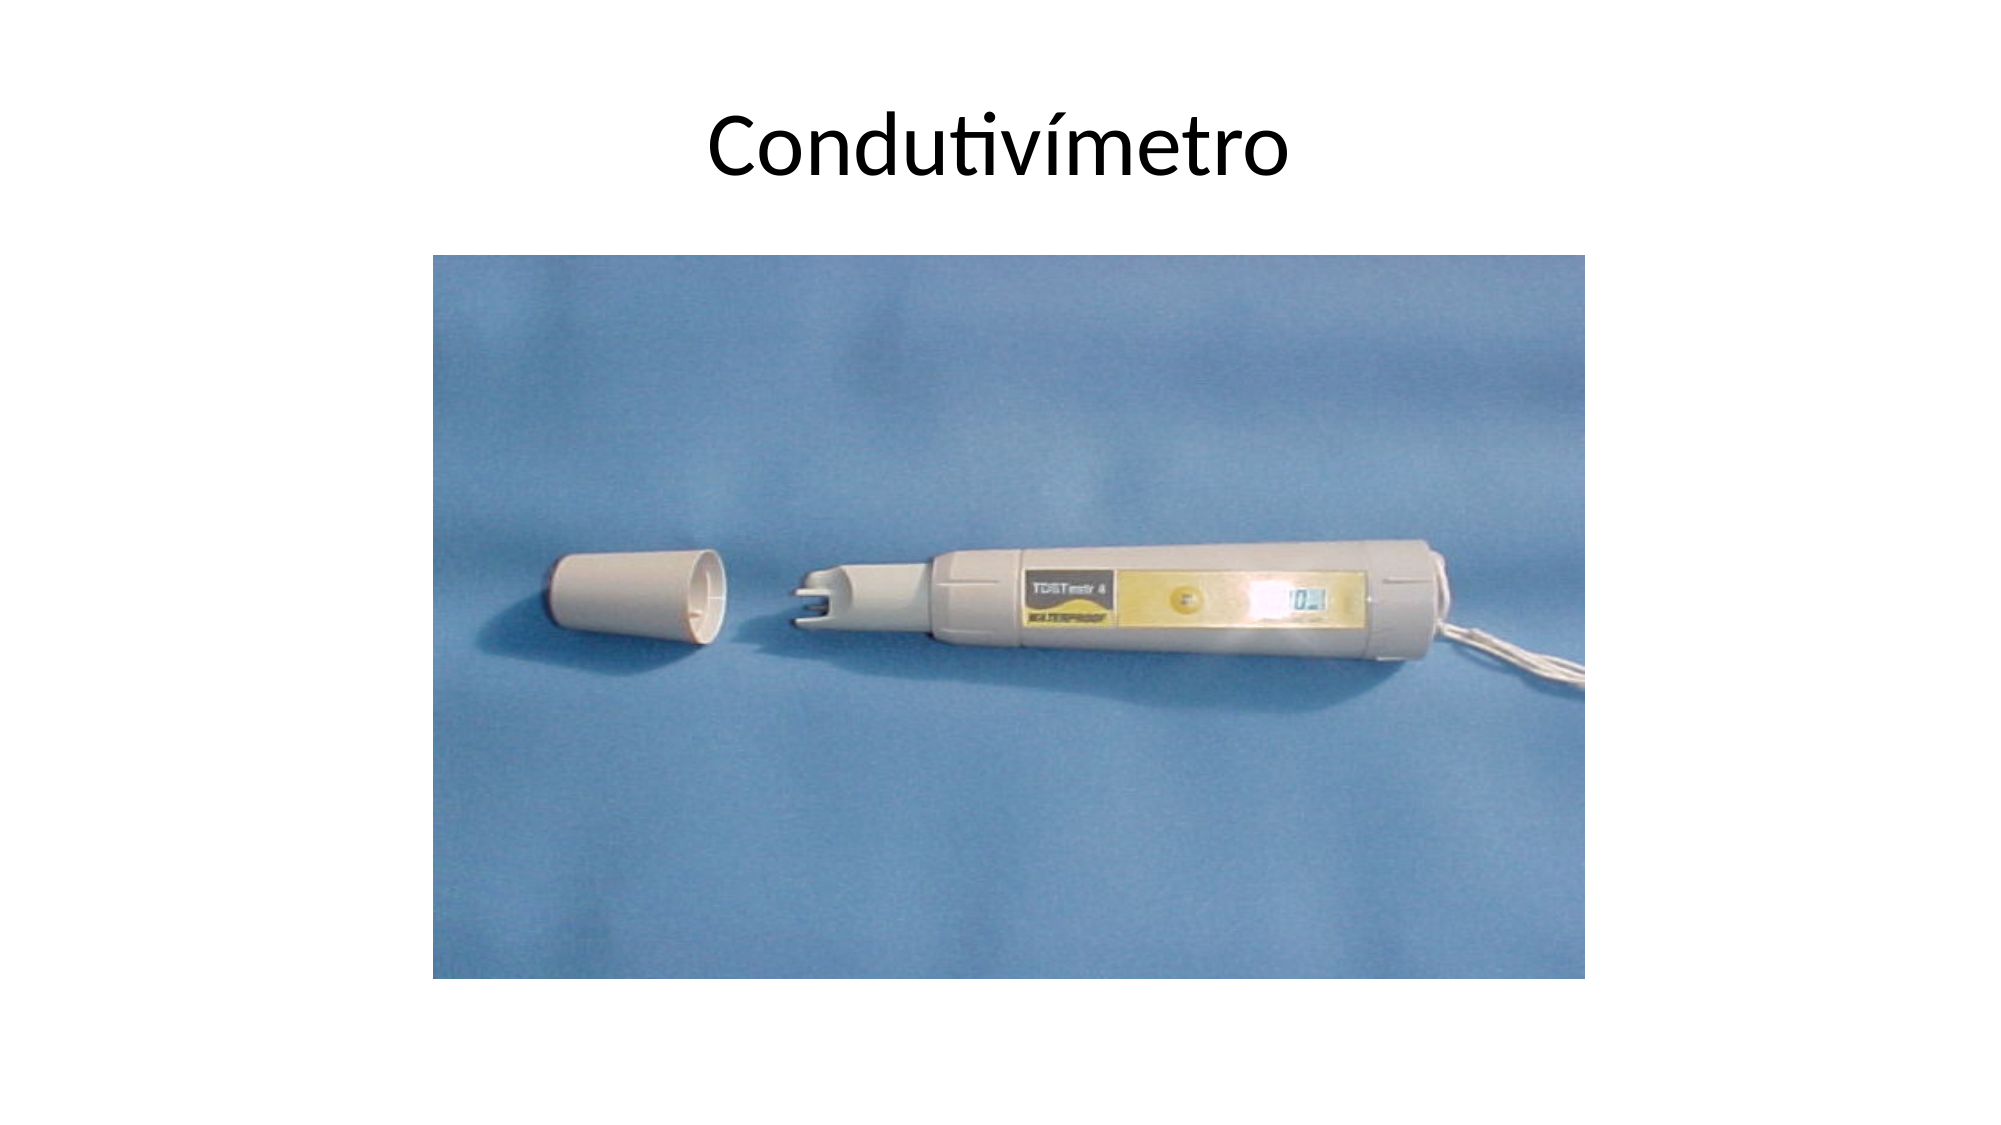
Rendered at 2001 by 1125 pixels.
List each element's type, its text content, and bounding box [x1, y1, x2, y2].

picture [432, 255, 1585, 979]
title Condutivímetro [99, 45, 1900, 233]
